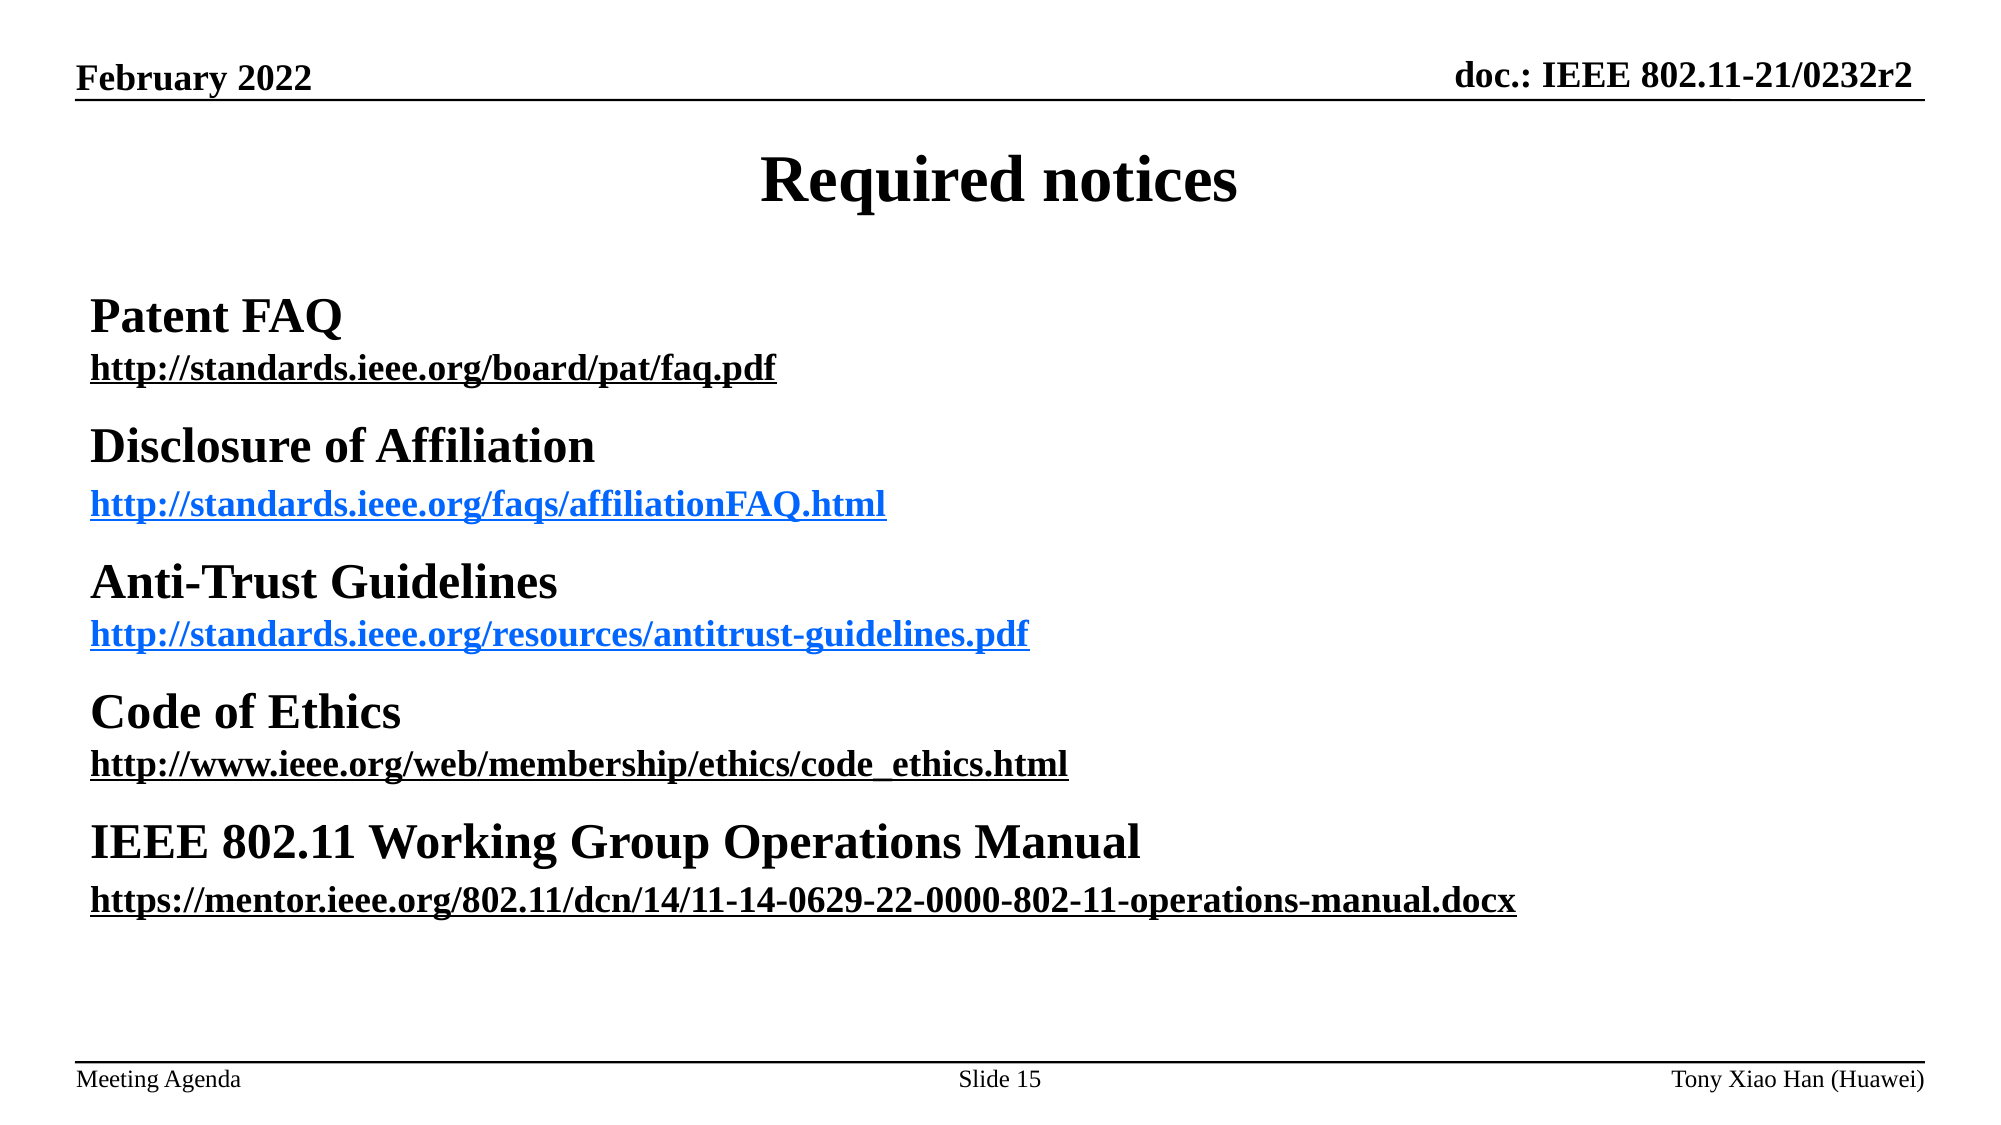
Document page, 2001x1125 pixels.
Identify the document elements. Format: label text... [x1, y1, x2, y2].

text_box Patent FAQ http://standards.ieee.org/board/pat/faq.pdf Disclosure of Affiliation http://standards.ieee.org/faqs/affiliationFAQ.html Anti-Trust Guidelines http://standards.ieee.org/resources/antitrust-guidelines.pdf Code of Ethics http://www.ieee.org/web/membership/ethics/code_ethics.html IEEE 802.11 Working Group Operations Manual https://mentor.ieee.org/802.11/dcn/14/11-14-0629-22-0000-802-11-operations-manual.docx [75, 275, 1925, 1050]
text_box Required notices [362, 87, 1638, 263]
